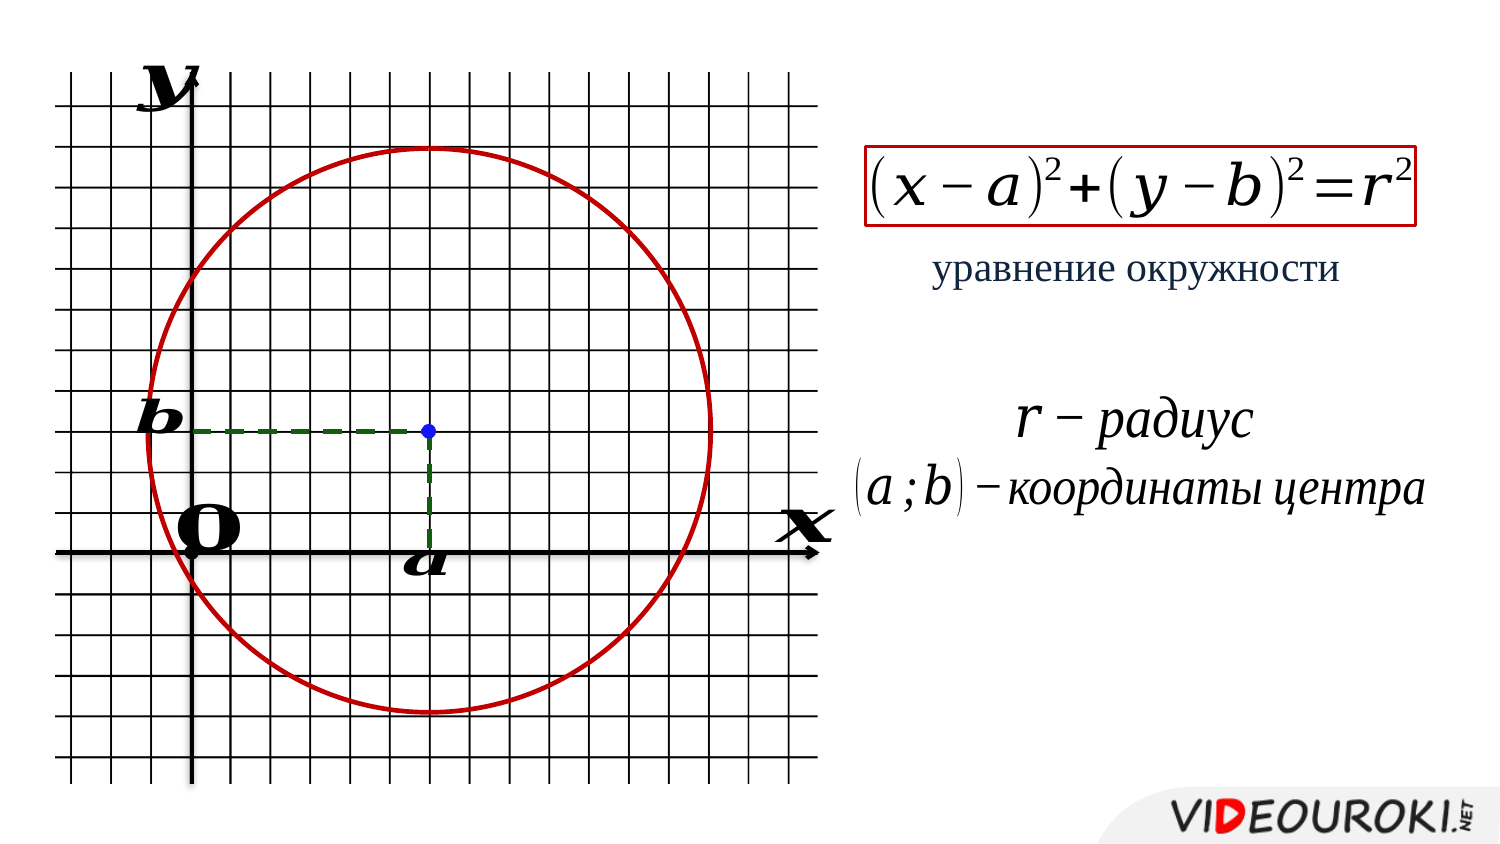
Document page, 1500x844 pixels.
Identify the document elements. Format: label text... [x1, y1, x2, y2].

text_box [1097, 786, 1500, 844]
text_box уравнение окружности [828, 232, 1444, 298]
picture [193, 553, 818, 784]
picture [193, 72, 818, 552]
picture [54, 72, 191, 784]
